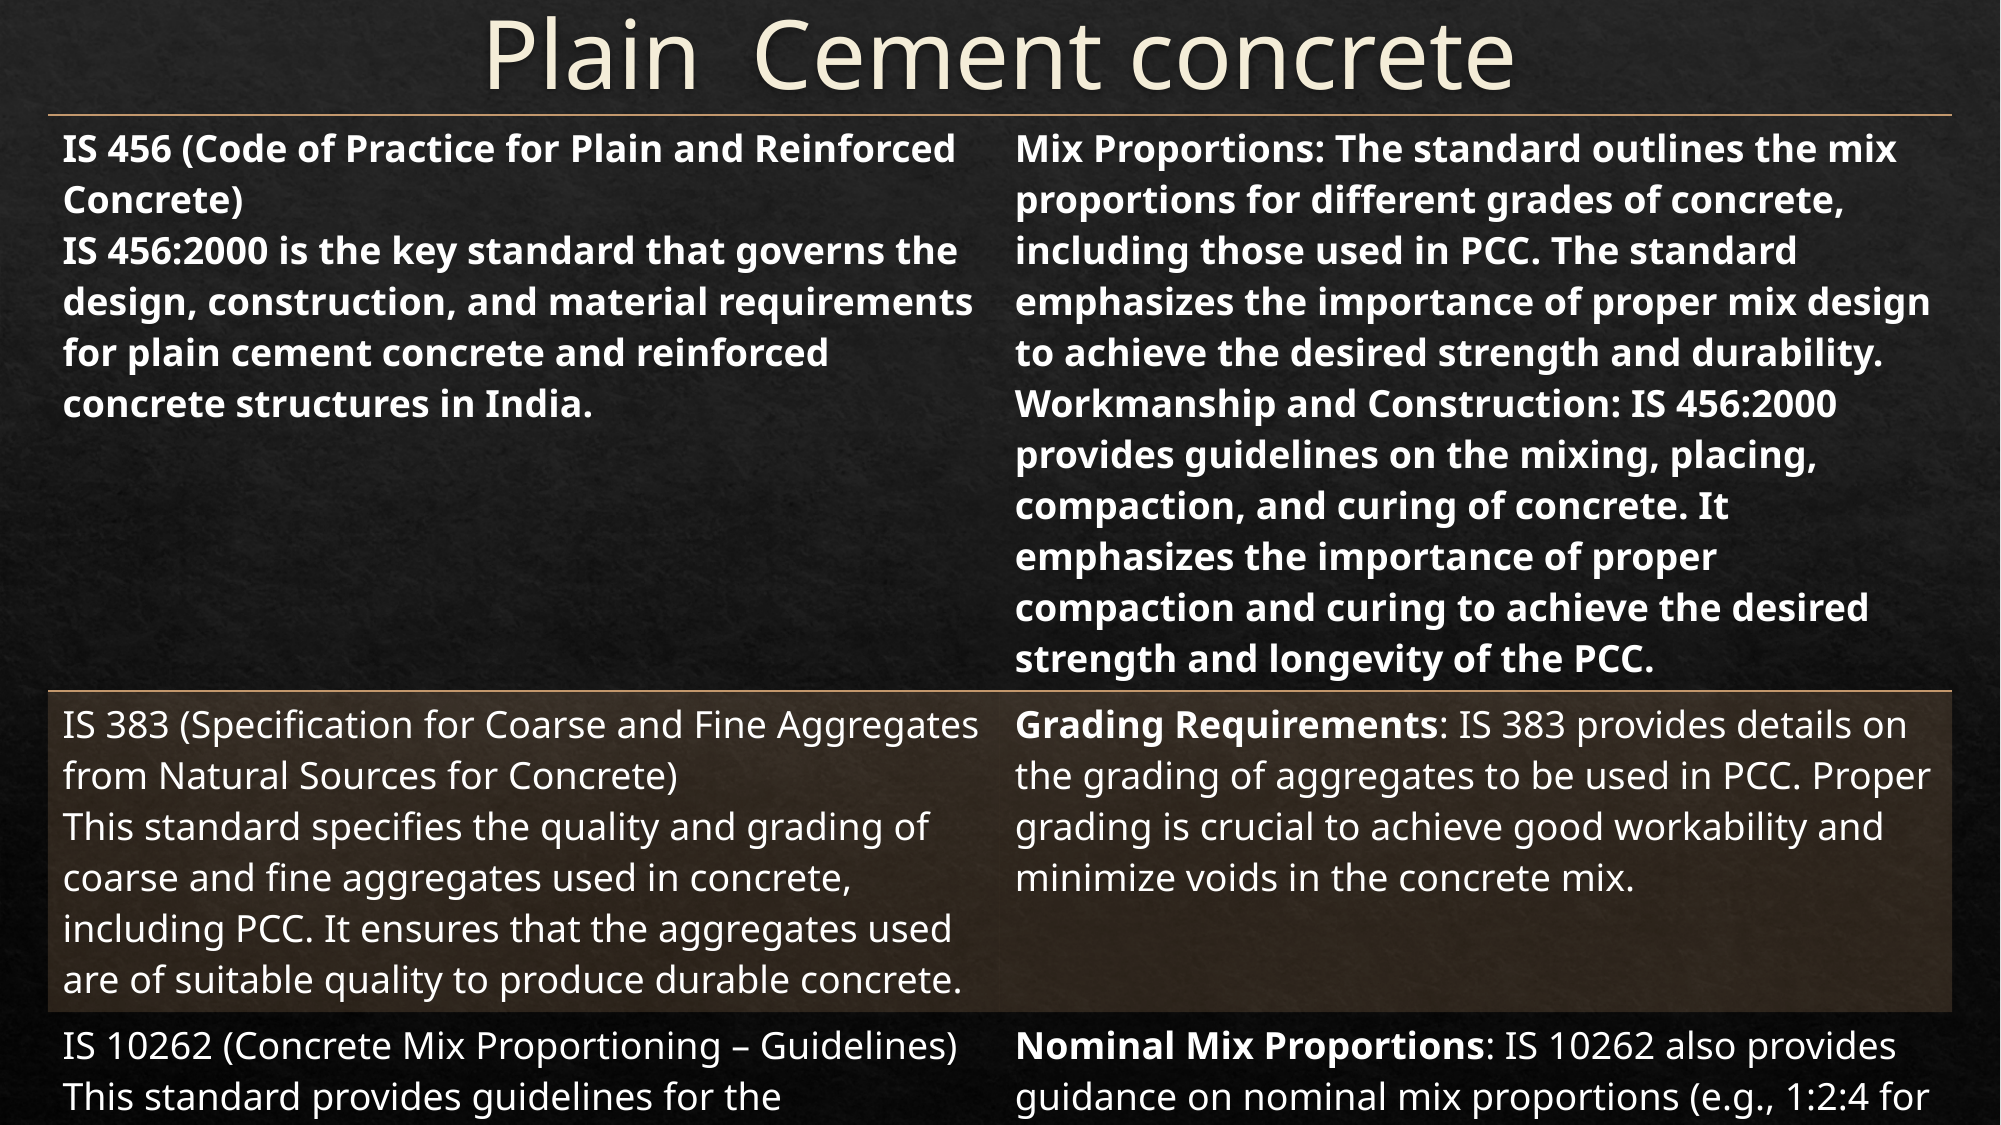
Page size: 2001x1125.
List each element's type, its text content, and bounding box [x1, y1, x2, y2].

title Plain Cement concrete [150, 0, 1850, 114]
table_cell Nominal Mix Proportions: IS 10262 also provides guidance on nominal mix proportions (e.g., 1:2:4 for M15 grade concrete) that are commonly used in construction. [1000, 1012, 1952, 1125]
table_cell IS 10262 (Concrete Mix Proportioning – Guidelines) This standard provides guidelines for the proportioning of concrete mixes, including those used for PCC. It includes methods for determining the appropriate mix based on the specific requirements of the project, such as workability, strength, and durability. [48, 1012, 1000, 1125]
table_header IS 456 (Code of Practice for Plain and Reinforced Concrete) IS 456:2000 is the key standard that governs the design, construction, and material requirements for plain cement concrete and reinforced concrete structures in India. [48, 116, 1000, 690]
table_cell Grading Requirements: IS 383 provides details on the grading of aggregates to be used in PCC. Proper grading is crucial to achieve good workability and minimize voids in the concrete mix. [1000, 692, 1952, 1012]
table_header Mix Proportions: The standard outlines the mix proportions for different grades of concrete, including those used in PCC. The standard emphasizes the importance of proper mix design to achieve the desired strength and durability. Workmanship and Construction: IS 456:2000 provides guidelines on the mixing, placing, compaction, and curing of concrete. It emphasizes the importance of proper compaction and curing to achieve the desired strength and longevity of the PCC. [1000, 116, 1952, 690]
table_cell IS 383 (Specification for Coarse and Fine Aggregates from Natural Sources for Concrete) This standard specifies the quality and grading of coarse and fine aggregates used in concrete, including PCC. It ensures that the aggregates used are of suitable quality to produce durable concrete. [48, 692, 1000, 1012]
